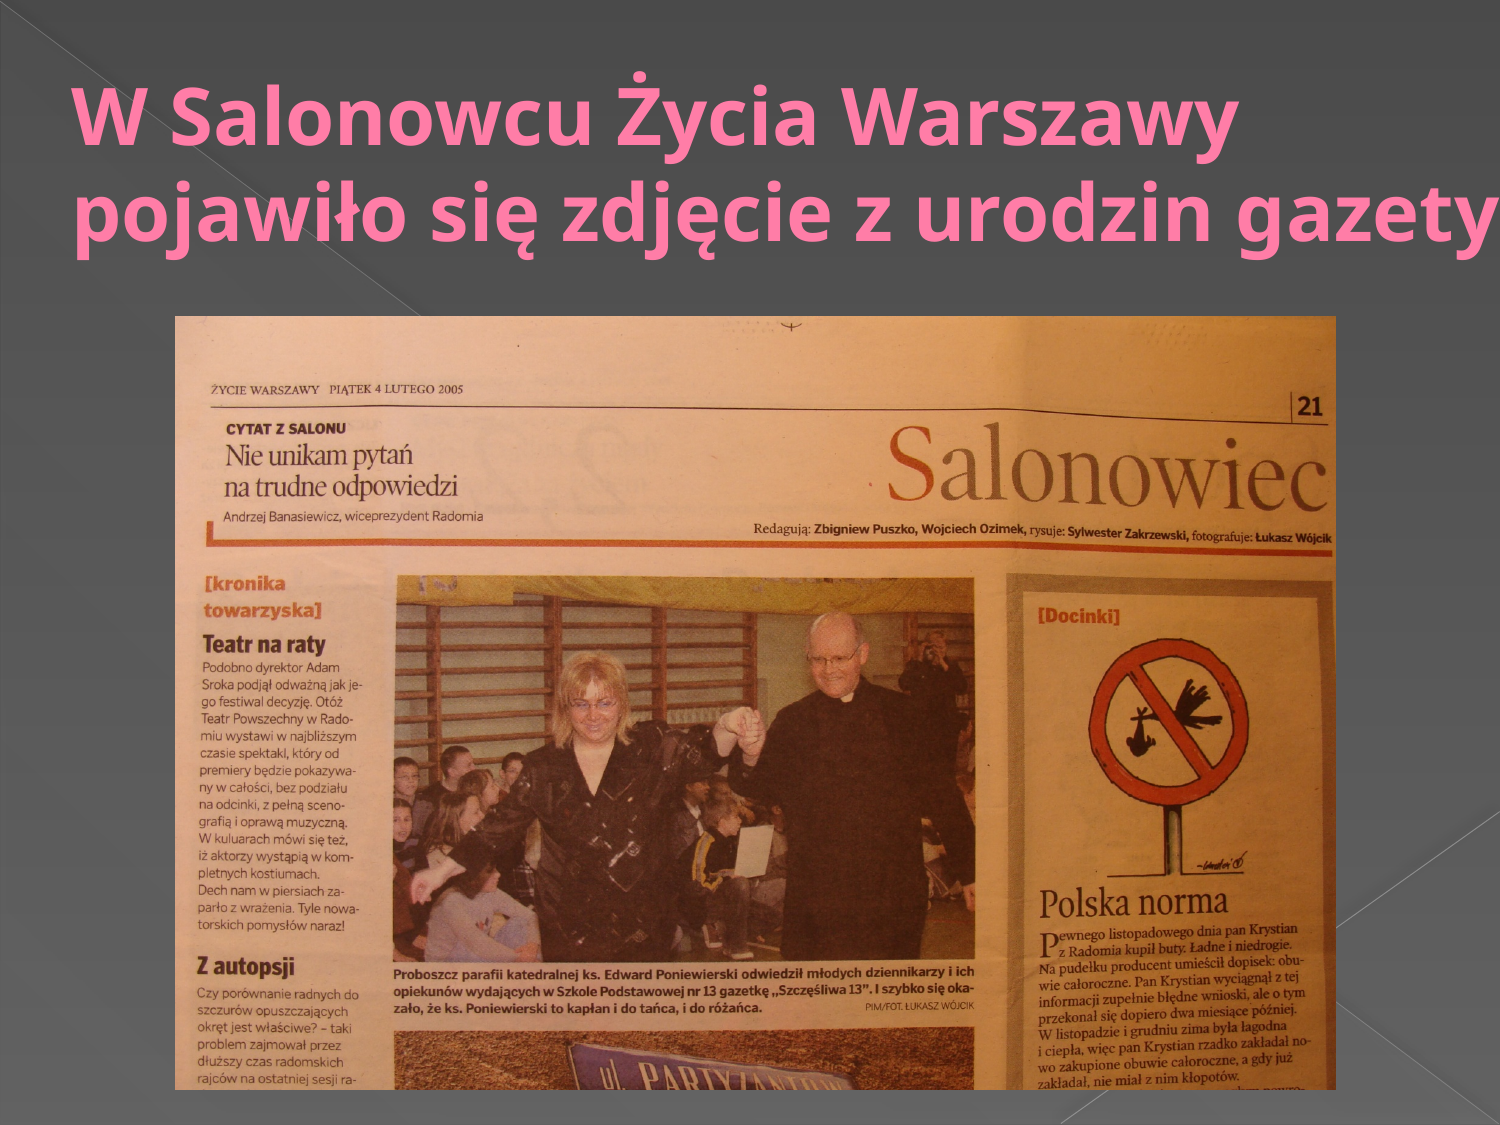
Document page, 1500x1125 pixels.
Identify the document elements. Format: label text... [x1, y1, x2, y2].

title W Salonowcu Życia Warszawy pojawiło się zdjęcie z urodzin gazety [0, 46, 1500, 277]
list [175, 316, 1337, 1091]
